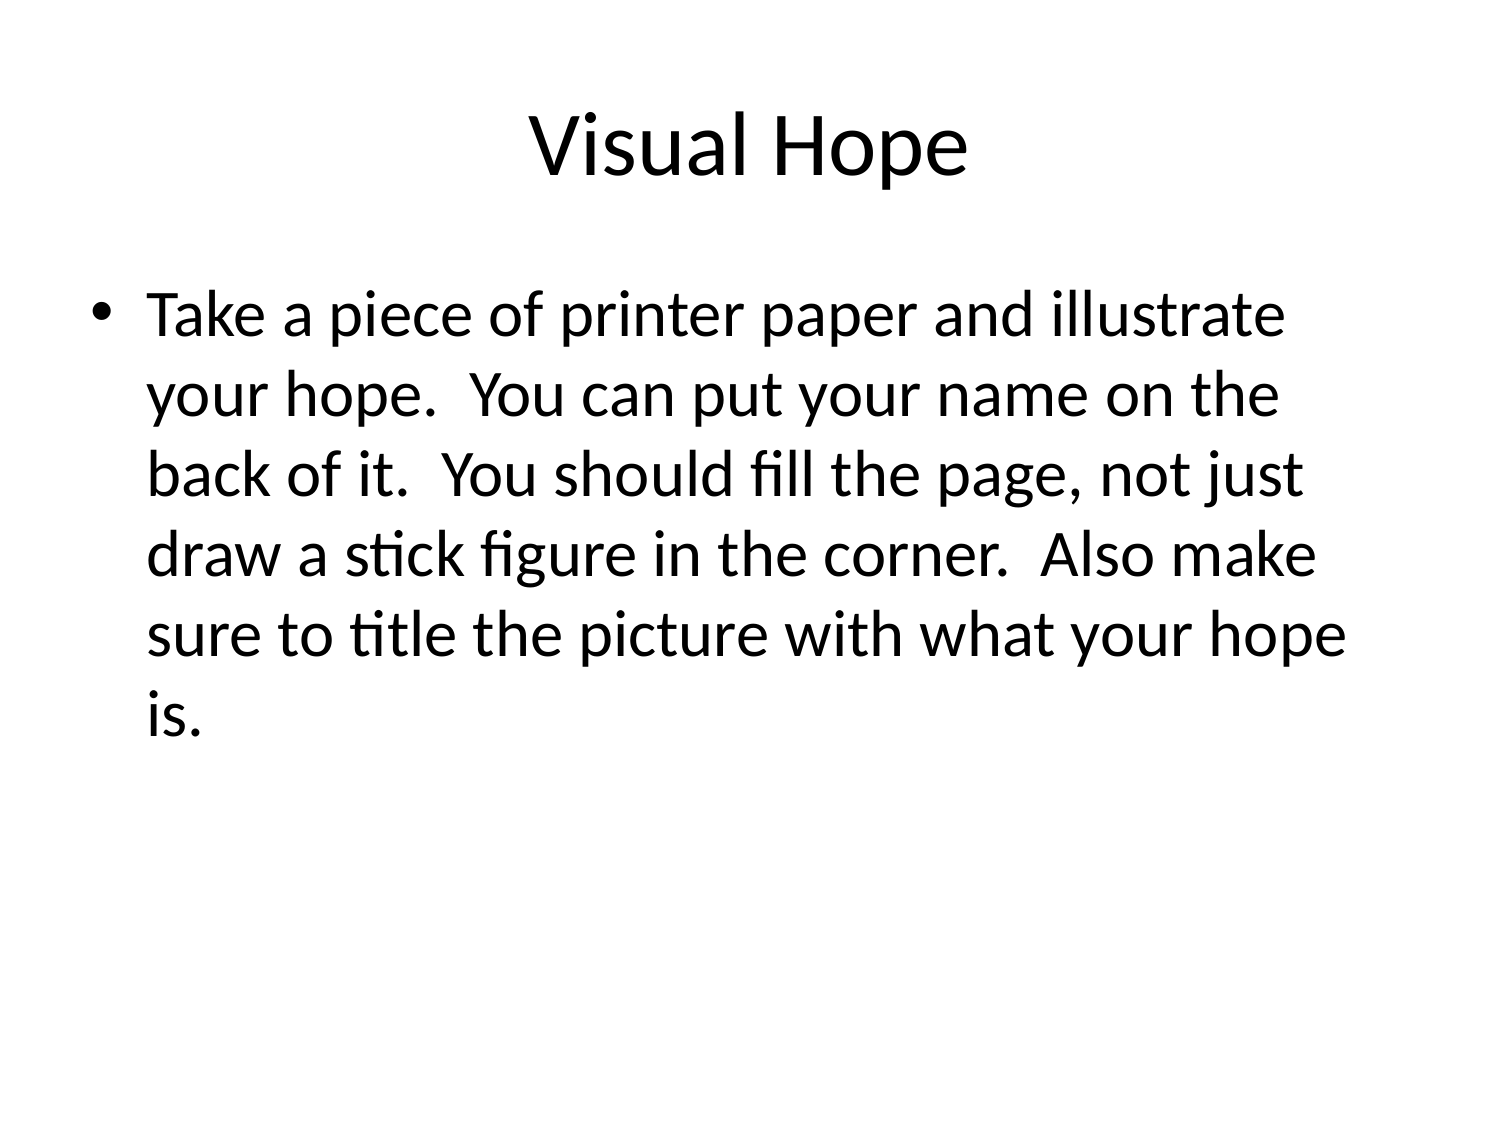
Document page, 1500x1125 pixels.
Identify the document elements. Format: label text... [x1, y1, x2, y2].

list Take a piece of printer paper and illustrate your hope. You can put your name on the back of it. You should fill the page, not just draw a stick figure in the corner. Also make sure to title the picture with what your hope is. [75, 262, 1425, 1005]
title Visual Hope [75, 45, 1425, 233]
